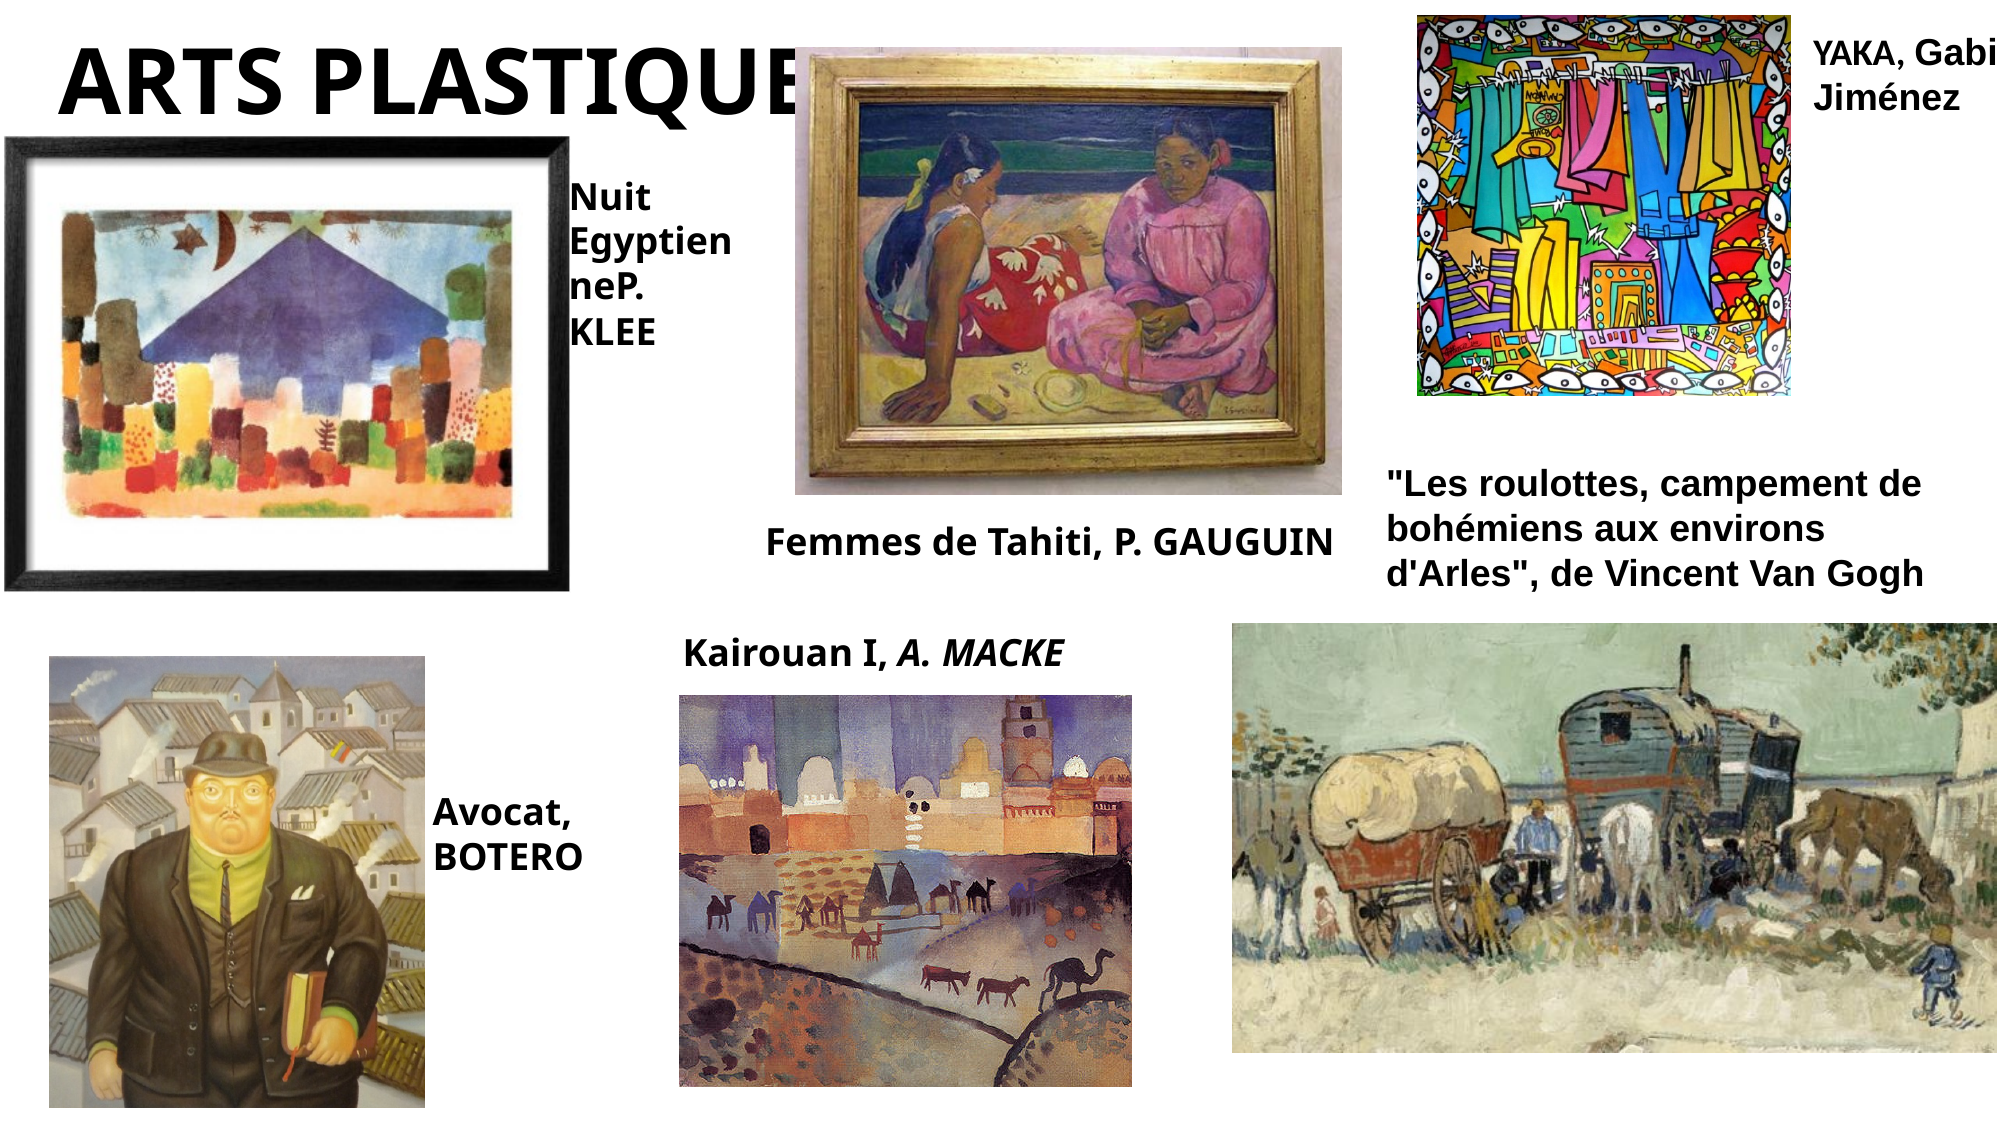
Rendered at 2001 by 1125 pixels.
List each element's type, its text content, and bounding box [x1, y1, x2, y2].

picture [49, 656, 425, 1109]
picture [795, 47, 1342, 495]
text_box Avocat, BOTERO [425, 772, 655, 903]
text_box YAKA, Gabi Jiménez [1798, 20, 2000, 125]
text_box Nuit EgyptienneP. KLEE [571, 157, 756, 360]
picture [1232, 623, 1997, 1053]
picture [679, 695, 1132, 1087]
title ARTS PLASTIQUES [42, 20, 1417, 238]
picture [3, 135, 571, 593]
text_box Kairouan I, A. MACKE [667, 614, 1129, 709]
picture [1417, 15, 1791, 396]
text_box "Les roulottes, campement de bohémiens aux environs d'Arles", de Vincent Van Gogh [1371, 451, 1958, 602]
text_box Femmes de Tahiti, P. GAUGUIN [750, 503, 1350, 571]
